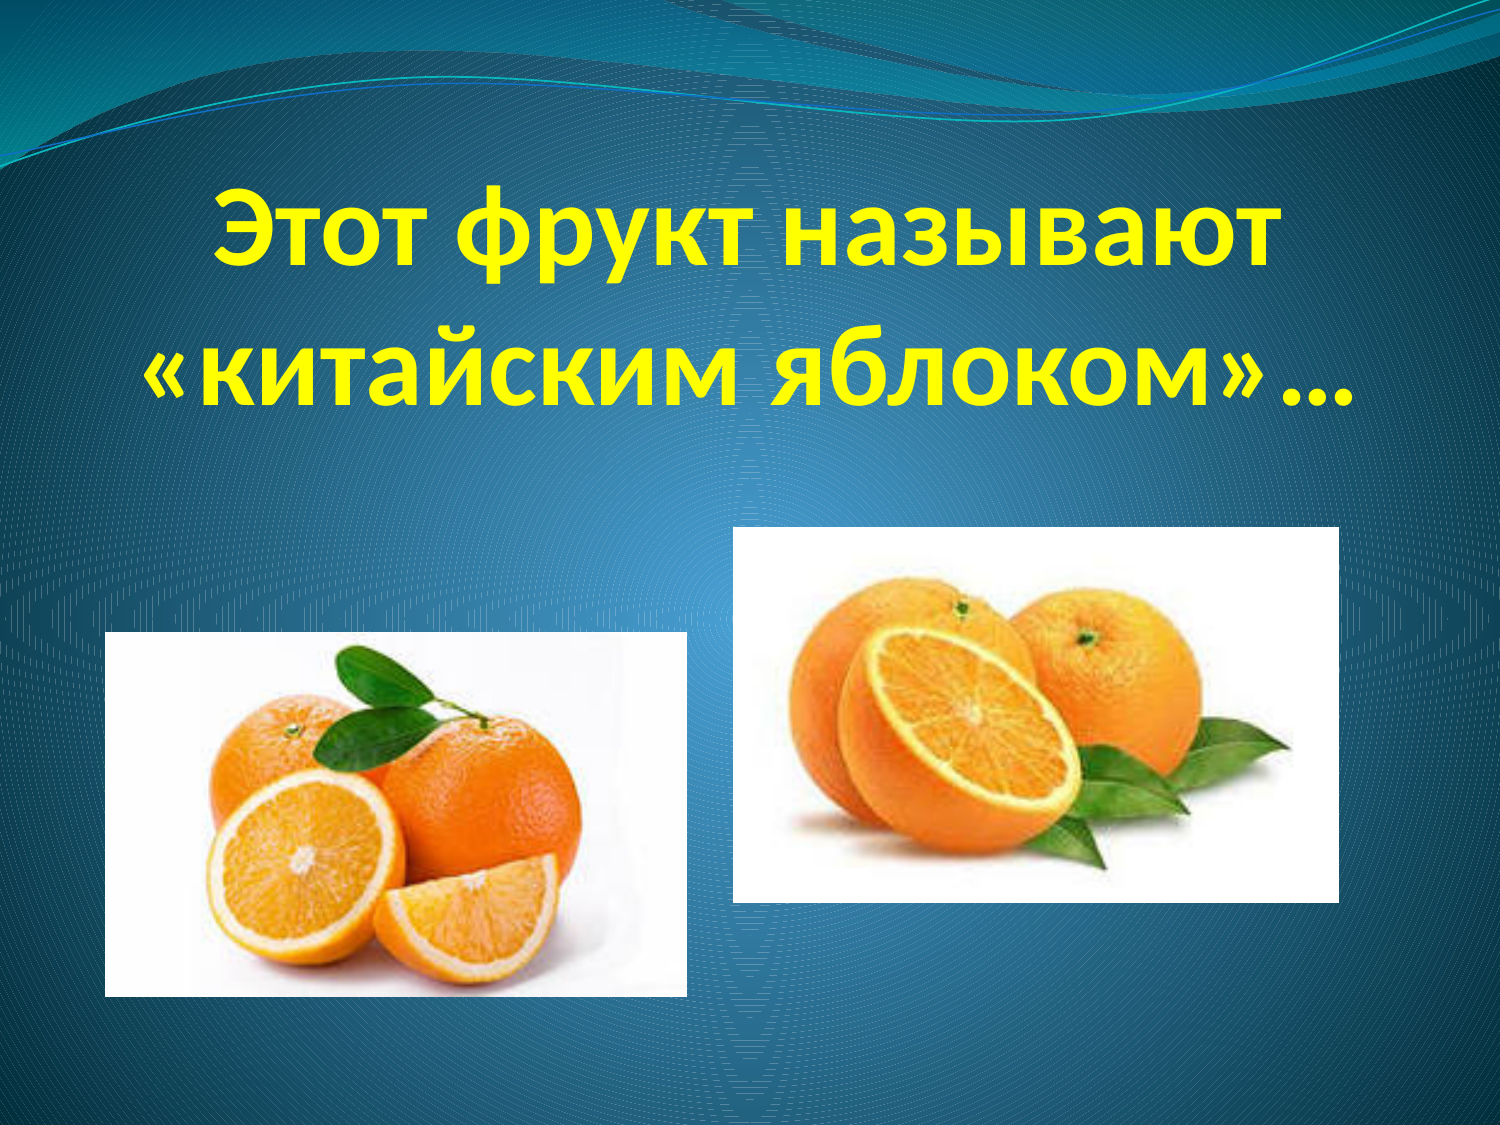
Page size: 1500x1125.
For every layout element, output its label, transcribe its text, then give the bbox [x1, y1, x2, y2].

title Этот фрукт называют «китайским яблоком»… [105, 128, 1394, 429]
picture [733, 527, 1339, 903]
picture [105, 632, 687, 997]
